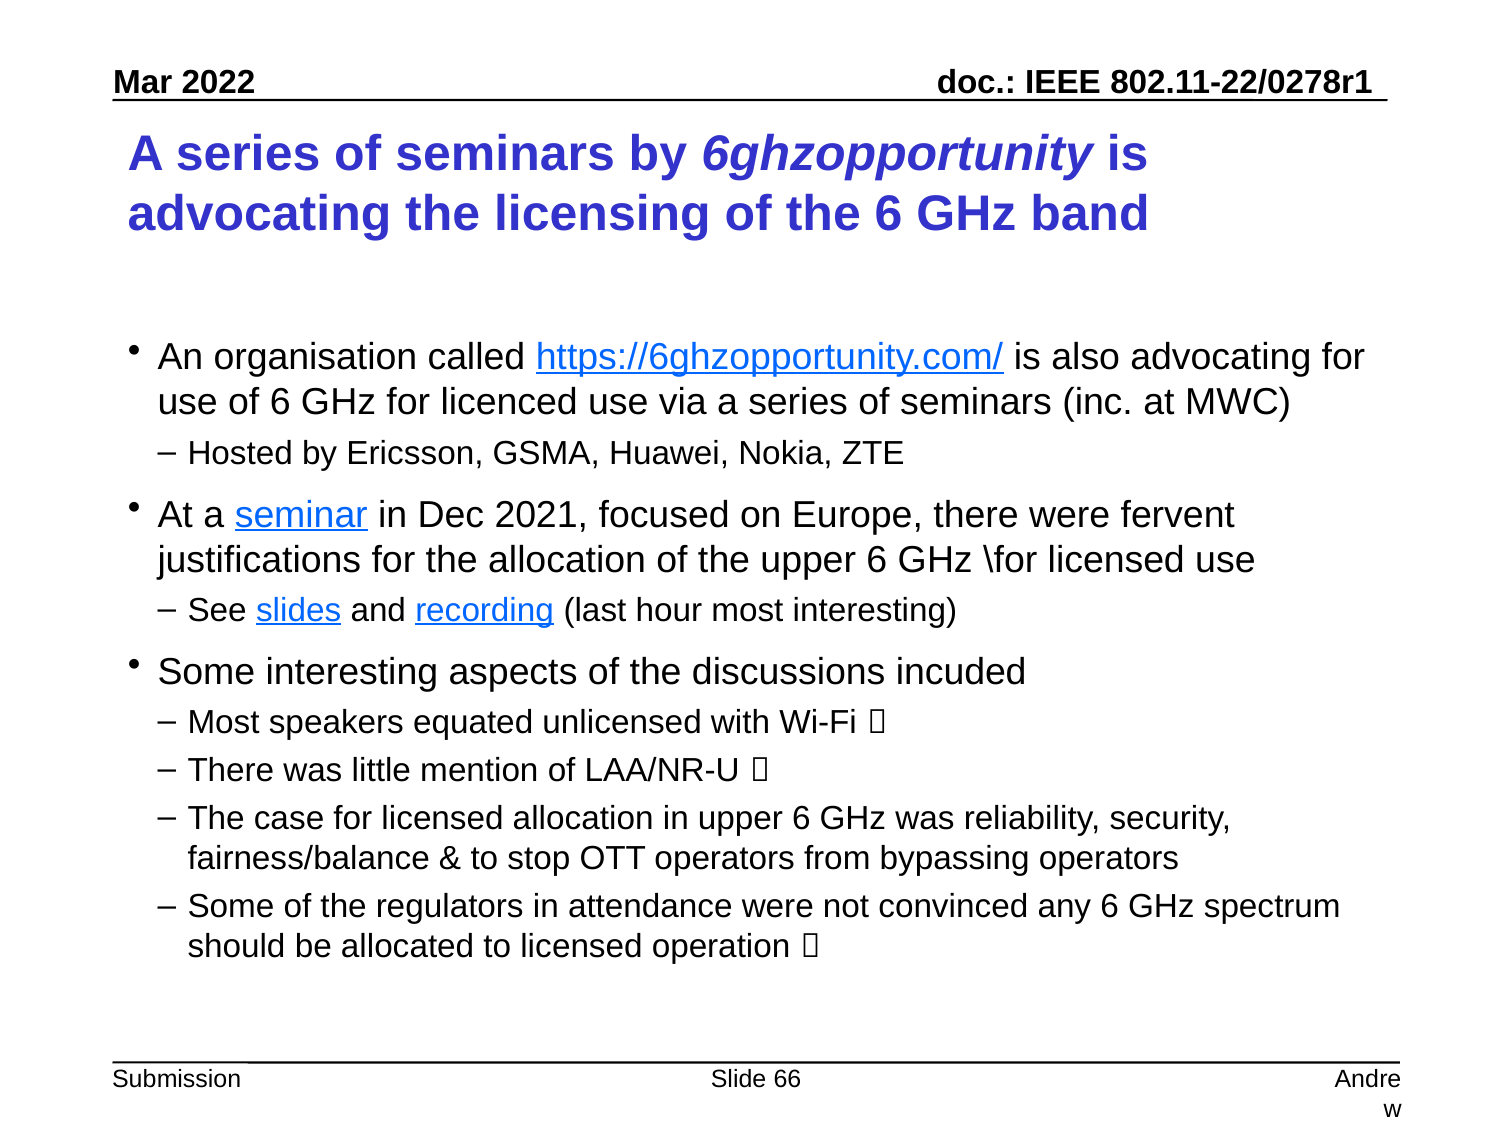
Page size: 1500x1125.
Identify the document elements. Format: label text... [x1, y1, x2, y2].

title A series of seminars by 6ghzopportunity is advocating the licensing of the 6 GHz band [112, 112, 1388, 288]
slide_number Slide 66 [709, 1061, 803, 1093]
footer Andrew Myles, Cisco [1320, 1061, 1402, 1093]
list An organisation called https://6ghzopportunity.com/ is also advocating for use of 6 GHz for licenced use via a series of seminars (inc. at MWC) Hosted by Ericsson, GSMA, Huawei, Nokia, ZTE At a seminar in Dec 2021, focused on Europe, there were fervent justifications for the allocation of the upper 6 GHz \for licensed use See slides and recording (last hour most interesting) Some interesting aspects of the discussions incuded Most speakers equated unlicensed with Wi-Fi  There was little mention of LAA/NR-U  The case for licensed allocation in upper 6 GHz was reliability, security, fairness/balance & to stop OTT operators from bypassing operators Some of the regulators in attendance were not convinced any 6 GHz spectrum should be allocated to licensed operation  [112, 324, 1388, 1000]
